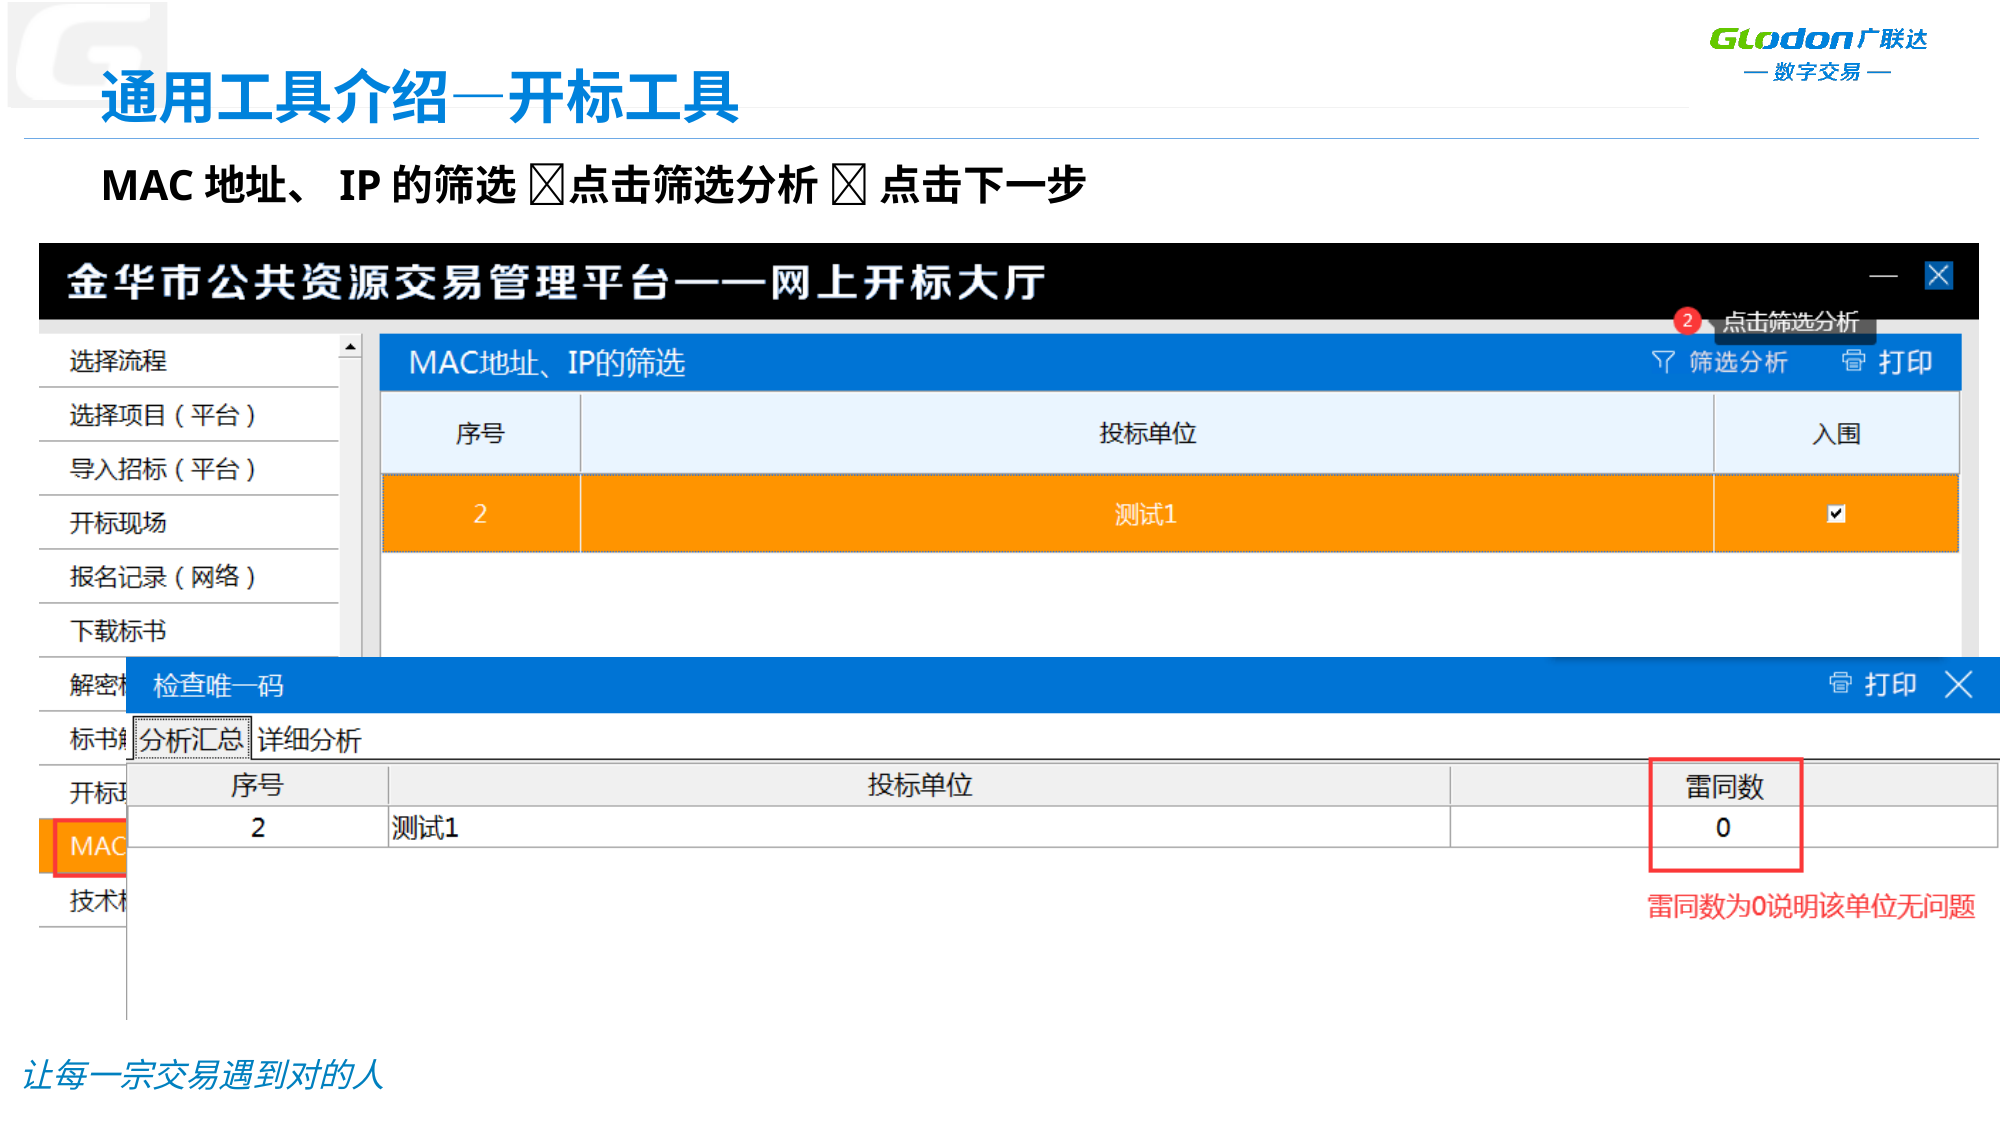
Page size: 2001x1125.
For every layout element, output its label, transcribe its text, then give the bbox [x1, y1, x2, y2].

text_box MAC地址、IP的筛选 点击筛选分析  点击下一步 [85, 151, 1203, 217]
text_box 通用工具介绍—开标工具 [85, 52, 915, 138]
picture [1710, 28, 1927, 81]
picture [39, 243, 2000, 1020]
